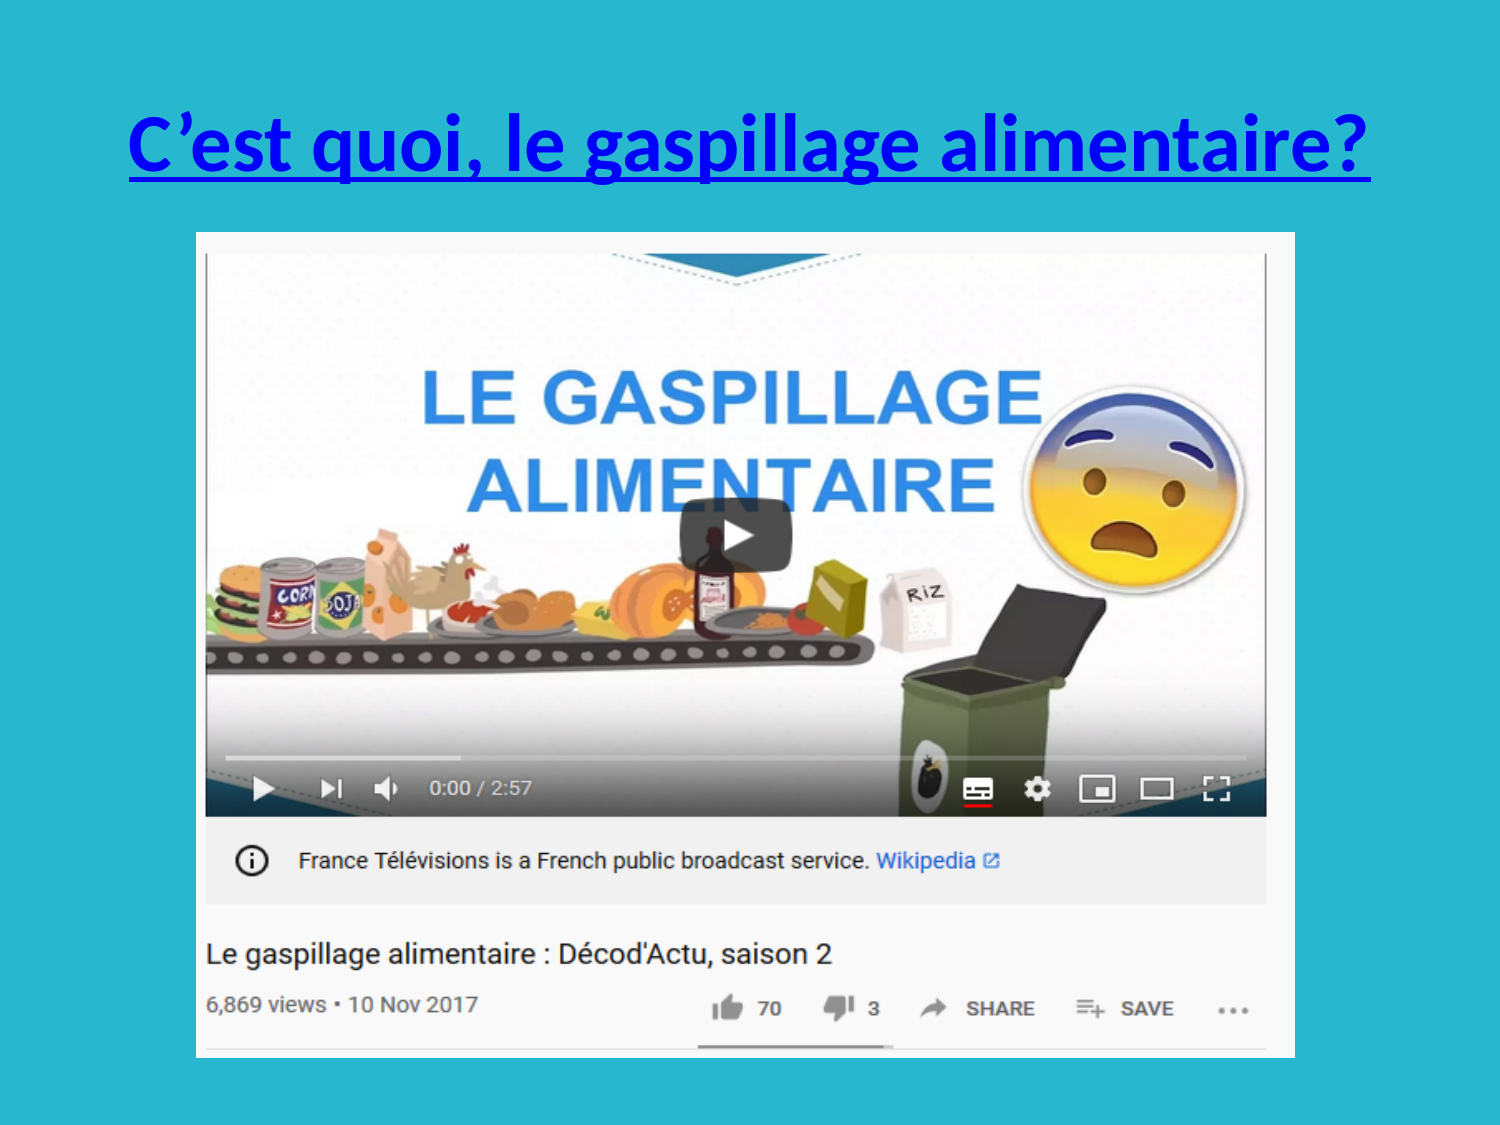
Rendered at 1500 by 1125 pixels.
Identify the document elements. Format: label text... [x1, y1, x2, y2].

title C’est quoi, le gaspillage alimentaire? [75, 45, 1425, 233]
picture [196, 232, 1295, 1058]
